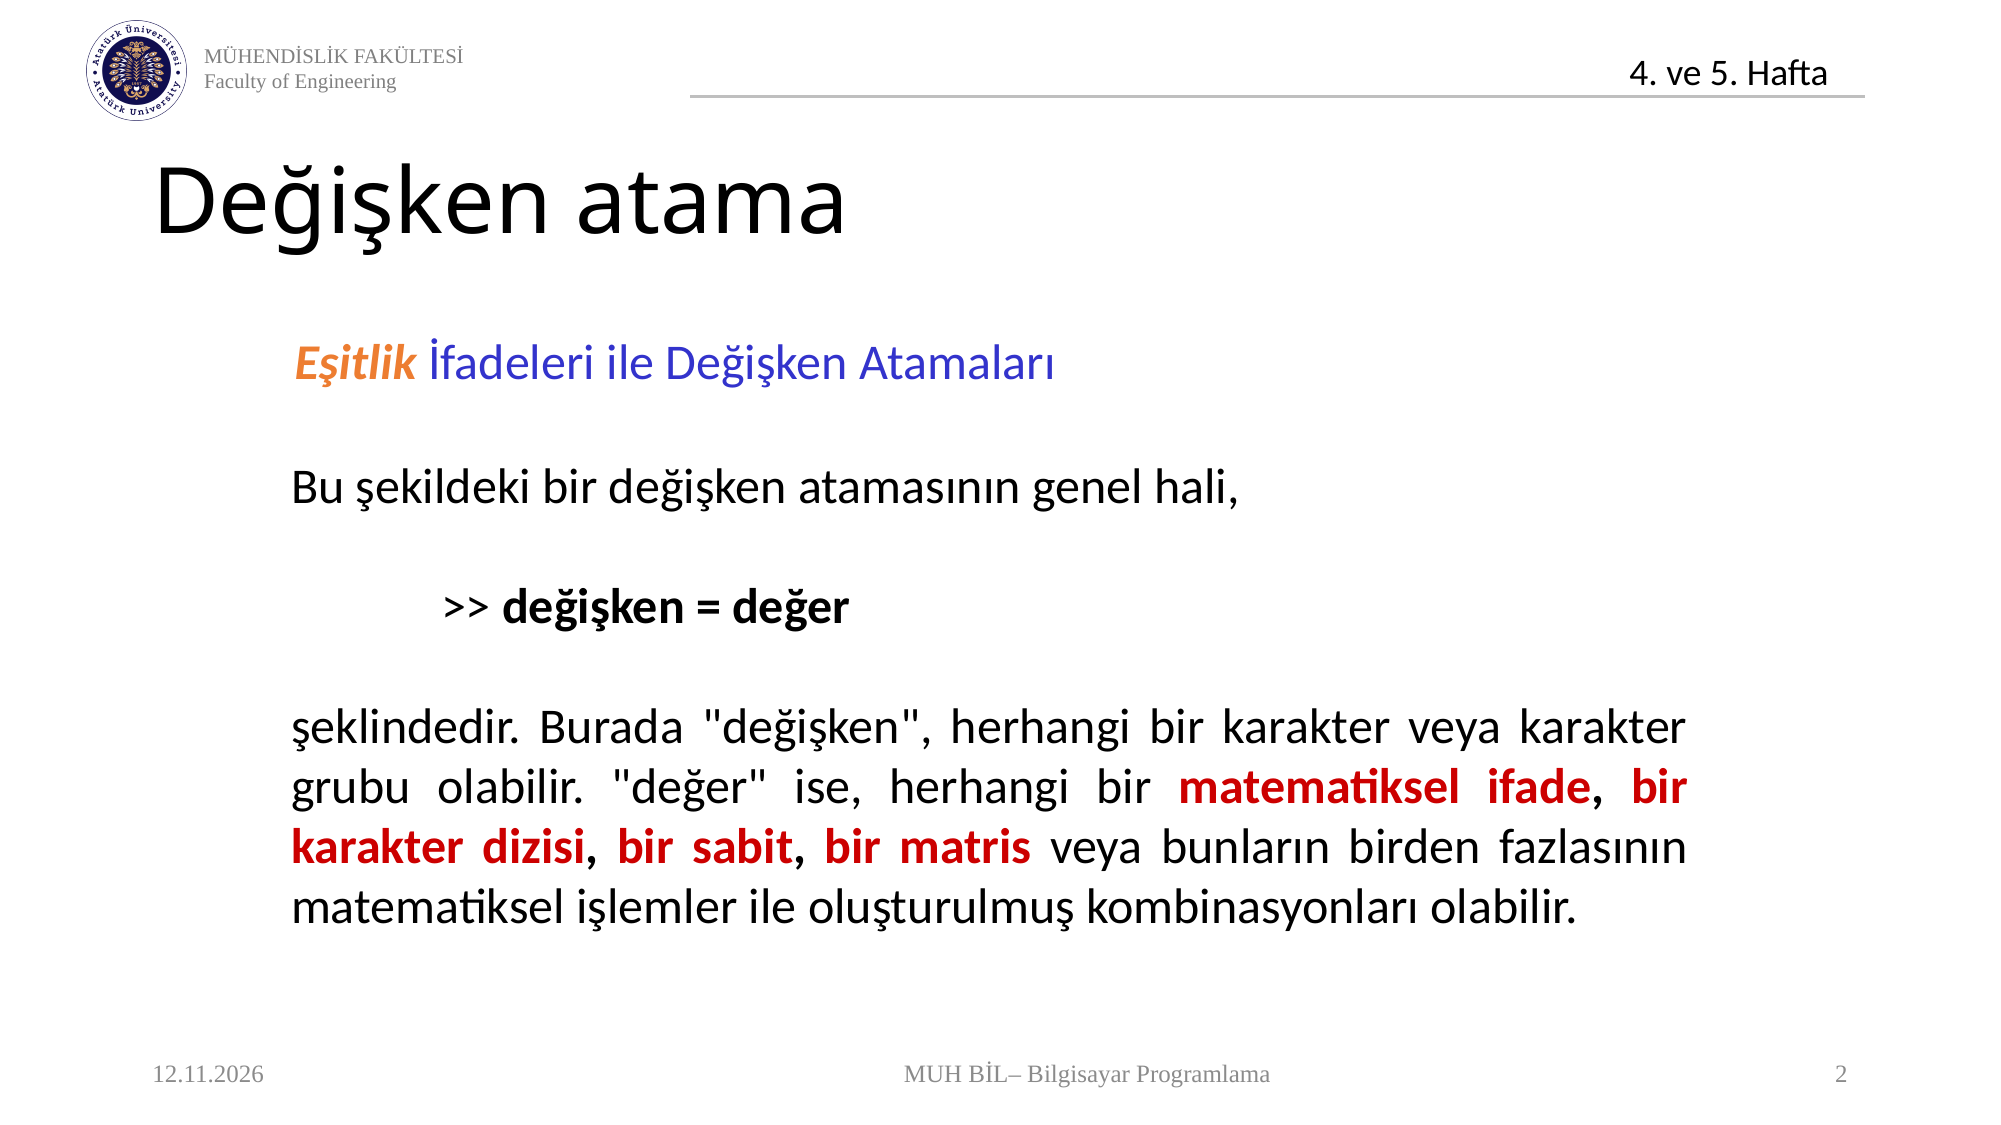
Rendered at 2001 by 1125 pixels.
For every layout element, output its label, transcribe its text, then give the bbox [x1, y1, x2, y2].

footer MUH BİL– Bilgisayar Programlama [410, 1042, 1765, 1103]
picture [86, 20, 187, 121]
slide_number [137, 1042, 374, 1103]
slide_number 2 [1795, 1042, 1863, 1103]
text_box Bu şekildeki bir değişken atamasının genel hali, >> değişken = değer şeklindedir. Burada "değişken", herhangi bir karakter veya karakter grubu olabilir. "değer" ise, herhangi bir matematiksel ifade, bir karakter dizisi, bir sabit, bir matris veya bunların birden fazlasının matematiksel işlemler ile oluşturulmuş kombinasyonları olabilir. [276, 445, 1703, 941]
text_box Eşitlik İfadeleri ile Değişken Atamaları [279, 321, 1072, 397]
text_box Değişken atama [137, 147, 1863, 278]
